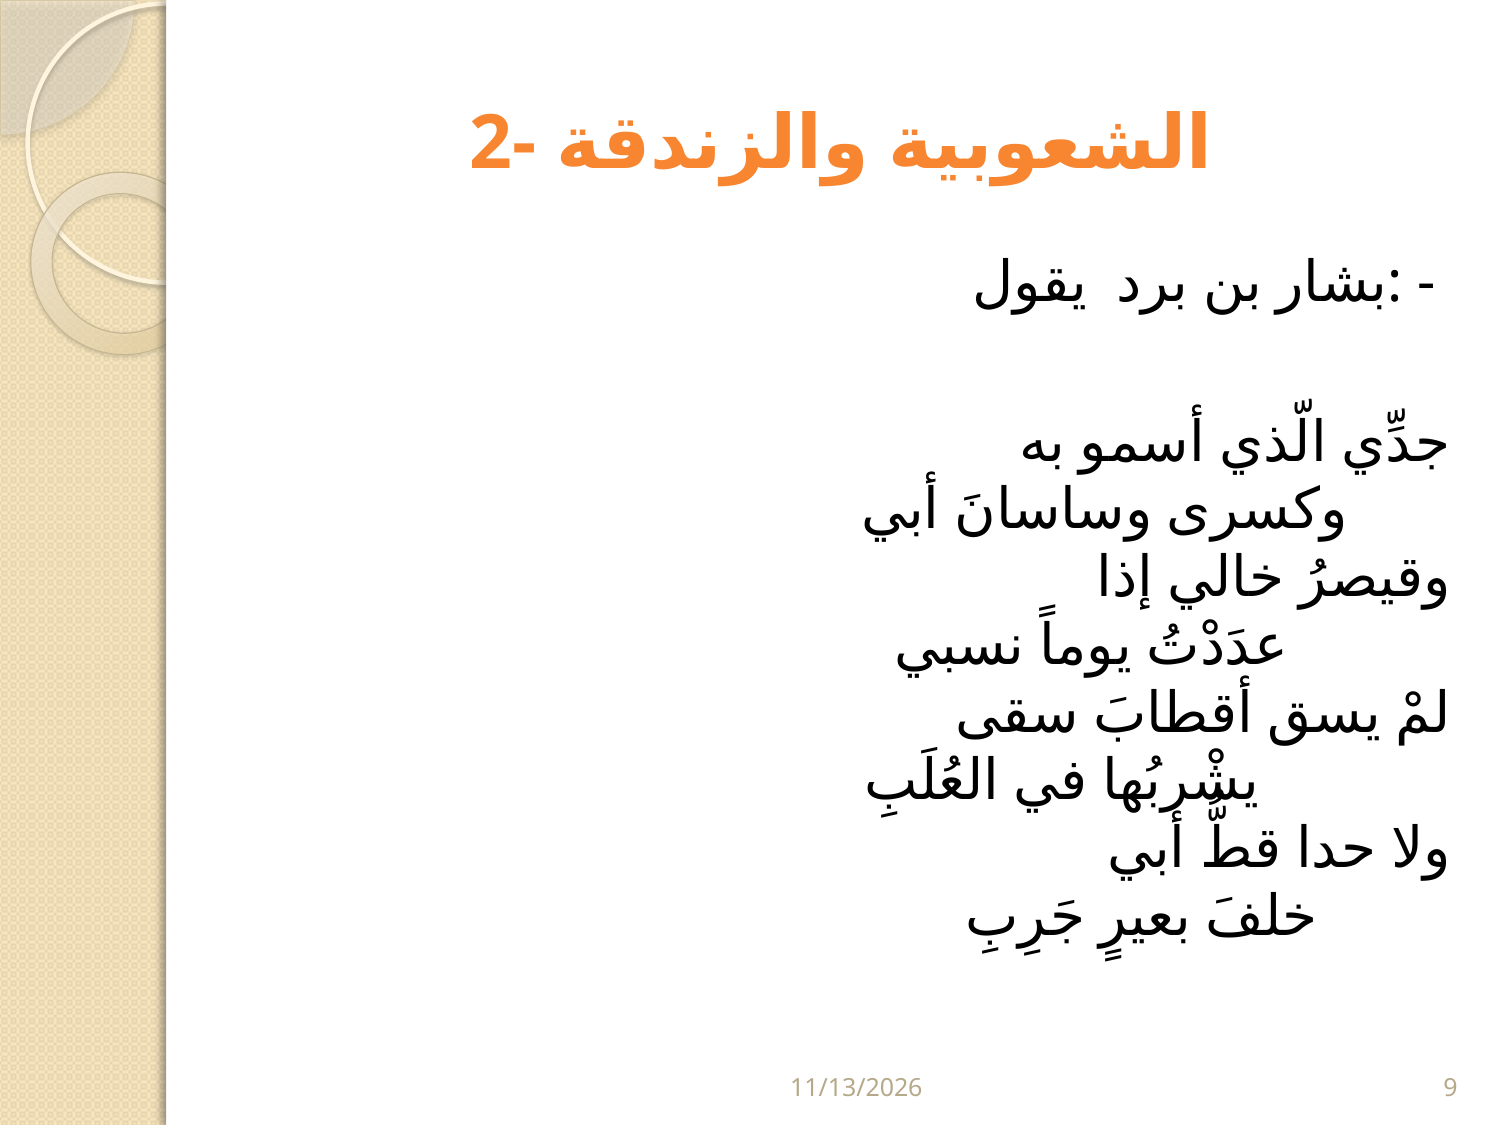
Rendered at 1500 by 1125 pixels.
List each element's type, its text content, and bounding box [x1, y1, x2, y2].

title 2- الشعوبية والزندقة [235, 45, 1466, 233]
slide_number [587, 1034, 938, 1113]
slide_number 9 [1413, 1034, 1488, 1113]
list بشار بن برد يقول: - جدِّي الّذي أسمو به وكسرى وساسانَ أبي وقيصرُ خالي إذا عدَدْتُ يوماً نسبي لمْ يسق أقطابَ سقى يشْربُها في العُلَبِ ولا حدا قطُّ أبي خلفَ بعيرٍ جَرِبِ [235, 237, 1466, 1025]
